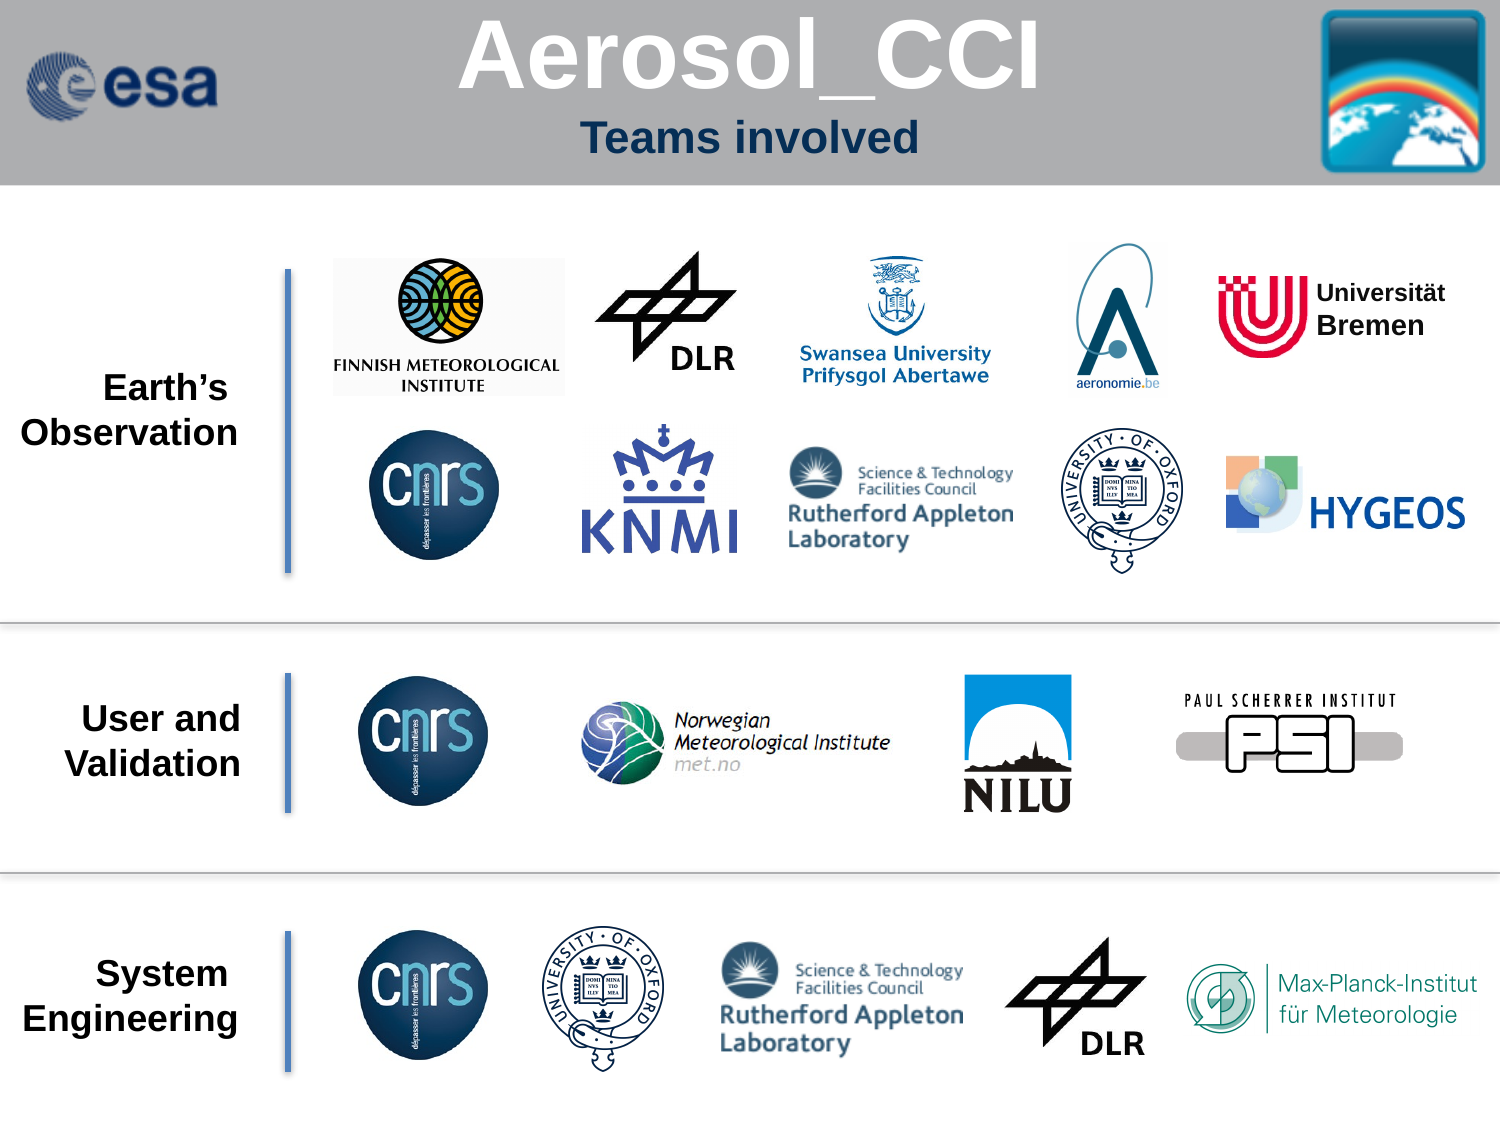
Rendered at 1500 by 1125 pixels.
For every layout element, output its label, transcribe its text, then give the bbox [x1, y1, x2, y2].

text_box [0, 0, 1306, 186]
text_box User and Validation [49, 686, 257, 792]
picture [799, 255, 991, 386]
text_box Aerosol_CCI Teams involved [455, 0, 1045, 163]
picture [720, 941, 963, 1059]
picture [789, 445, 1014, 555]
text_box System Engineering [6, 941, 254, 1047]
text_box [1218, 268, 1465, 359]
picture [1167, 689, 1413, 777]
picture [1068, 242, 1169, 399]
picture [1004, 935, 1148, 1056]
picture [572, 698, 903, 787]
picture [352, 926, 489, 1066]
picture [0, 25, 246, 149]
picture [594, 250, 738, 370]
picture [1310, 0, 1497, 184]
picture [1061, 428, 1183, 574]
picture [581, 424, 738, 555]
picture [332, 258, 566, 396]
picture [362, 426, 500, 566]
text_box Earth’s Observation [5, 355, 254, 461]
picture [541, 926, 664, 1072]
picture [1183, 961, 1480, 1036]
picture [352, 672, 489, 812]
picture [962, 672, 1072, 814]
picture [1226, 455, 1465, 534]
